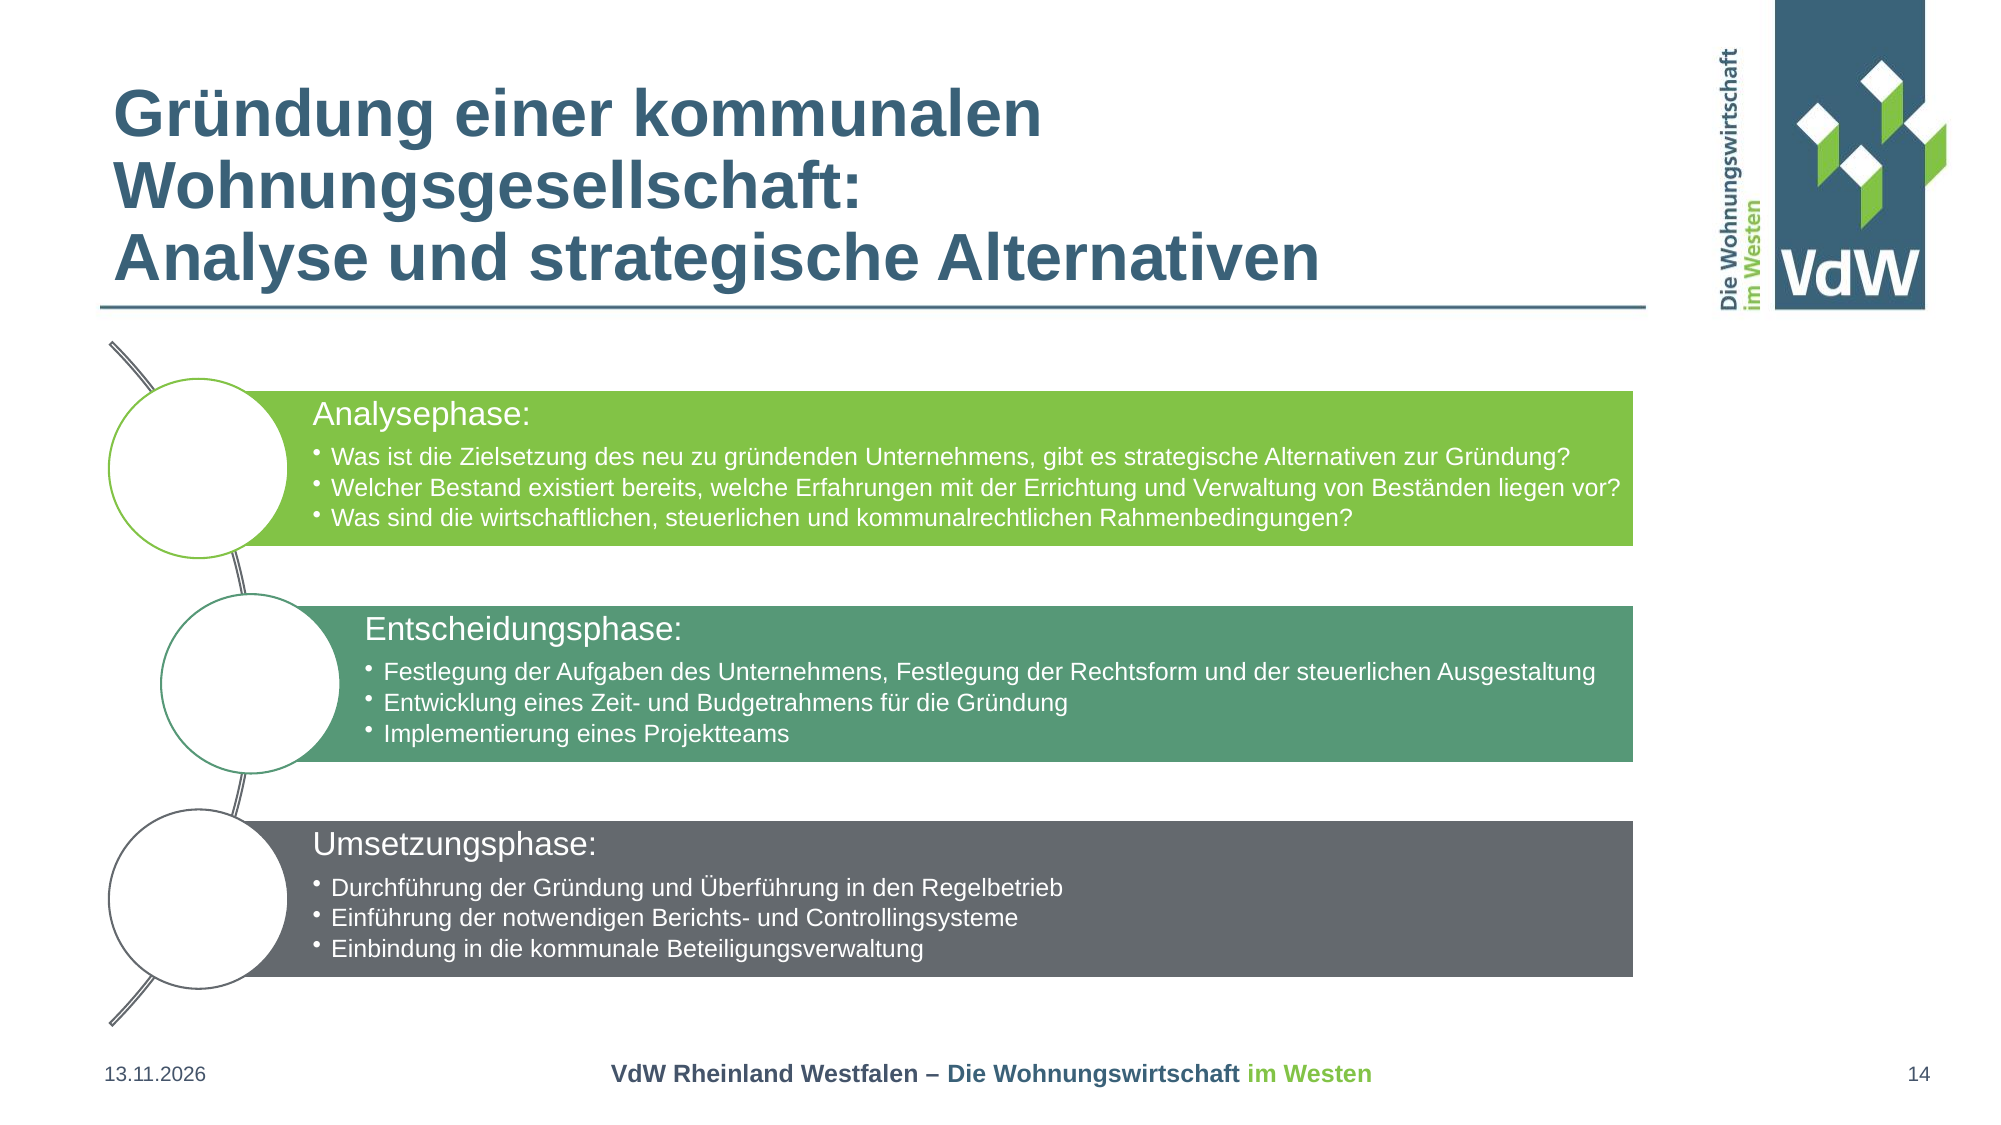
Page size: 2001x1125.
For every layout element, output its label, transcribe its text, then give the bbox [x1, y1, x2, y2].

slide_number 14 [1806, 1042, 1946, 1103]
footer VdW Rheinland Westfalen – Die Wohnungswirtschaft im Westen [568, 1043, 1415, 1103]
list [98, 324, 1644, 1043]
picture [0, 0, 2000, 1125]
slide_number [89, 1042, 244, 1103]
title Gründung einer kommunalen Wohnungsgesellschaft: Analyse und strategische Alternativen [98, 56, 1644, 303]
